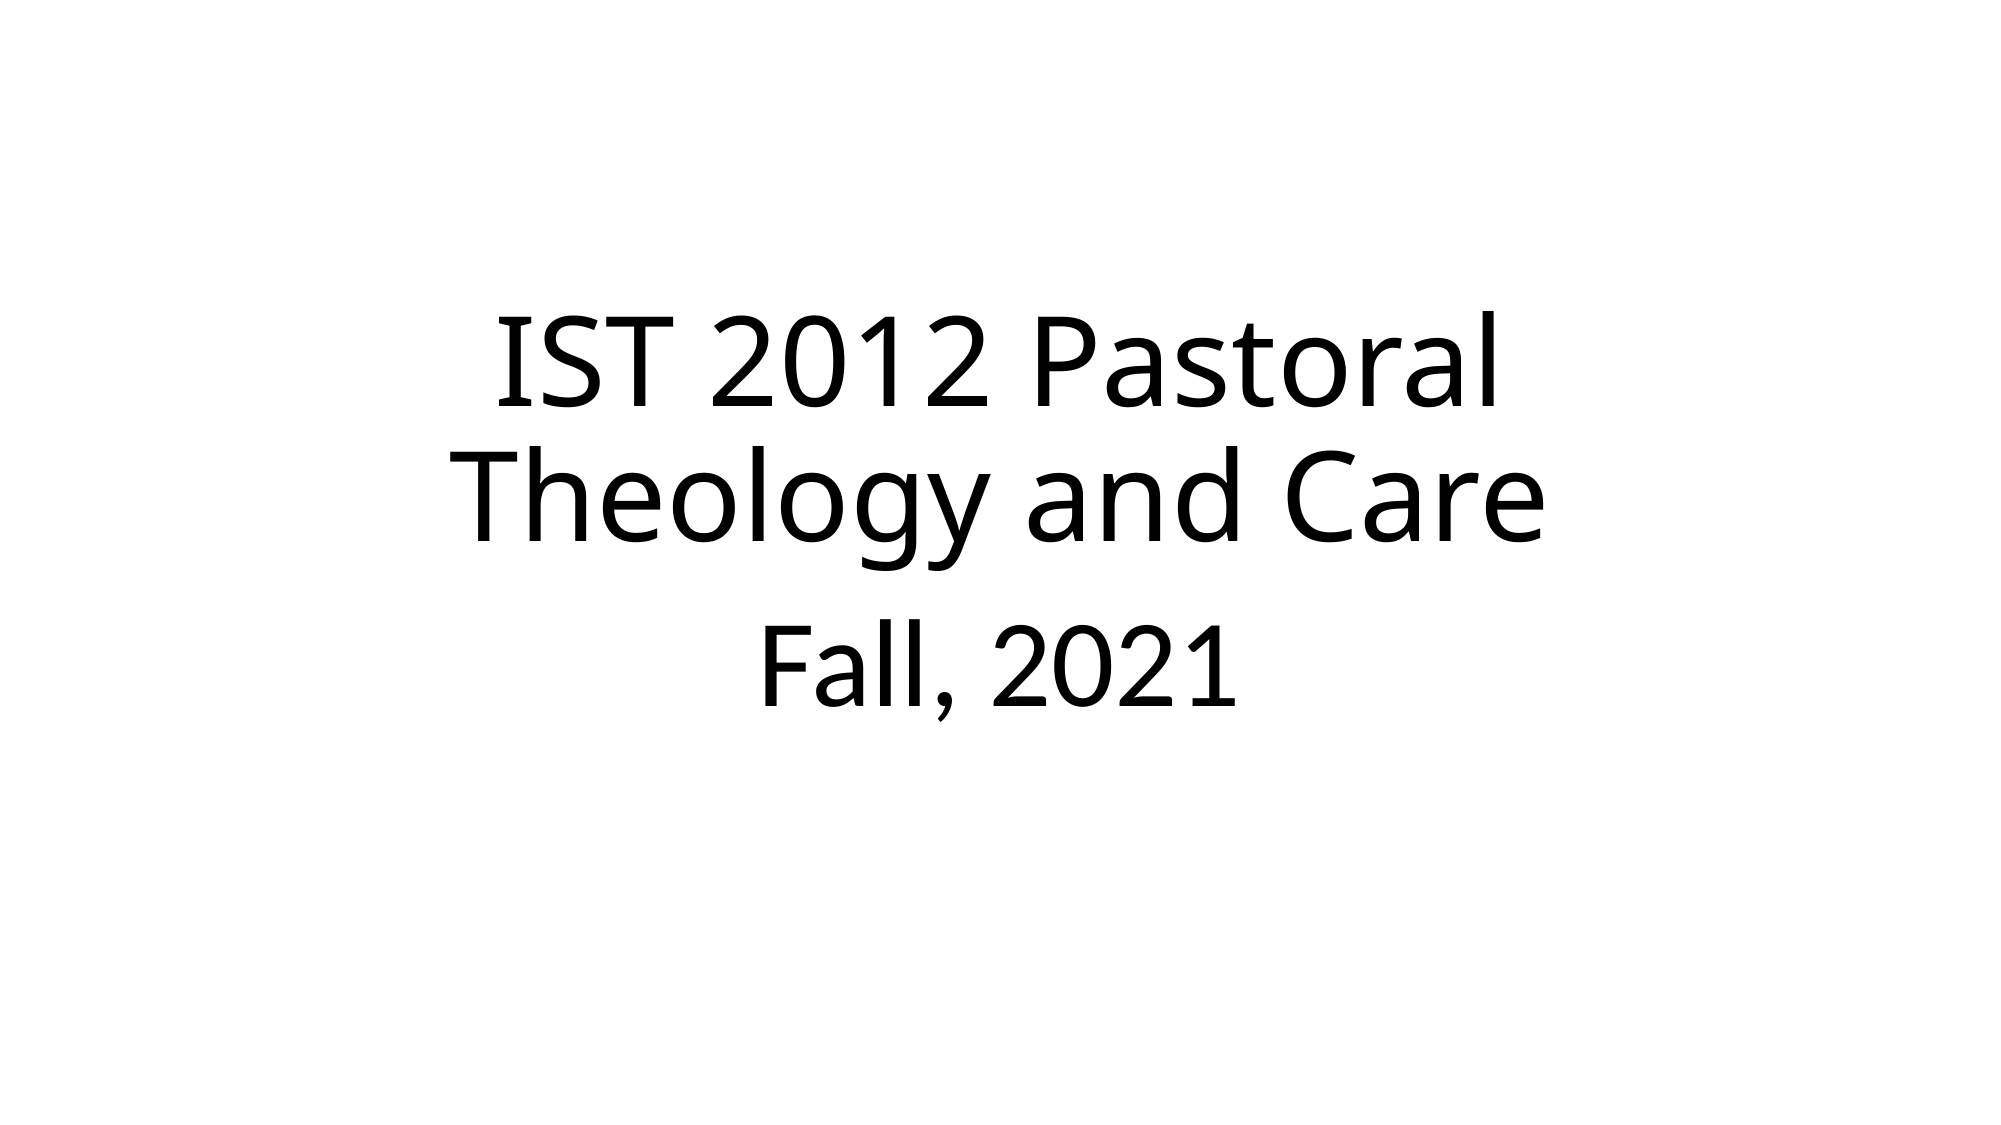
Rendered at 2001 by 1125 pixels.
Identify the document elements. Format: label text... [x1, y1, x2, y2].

title IST 2012 Pastoral Theology and Care [249, 184, 1750, 576]
subtitle Fall, 2021 [249, 590, 1750, 863]
